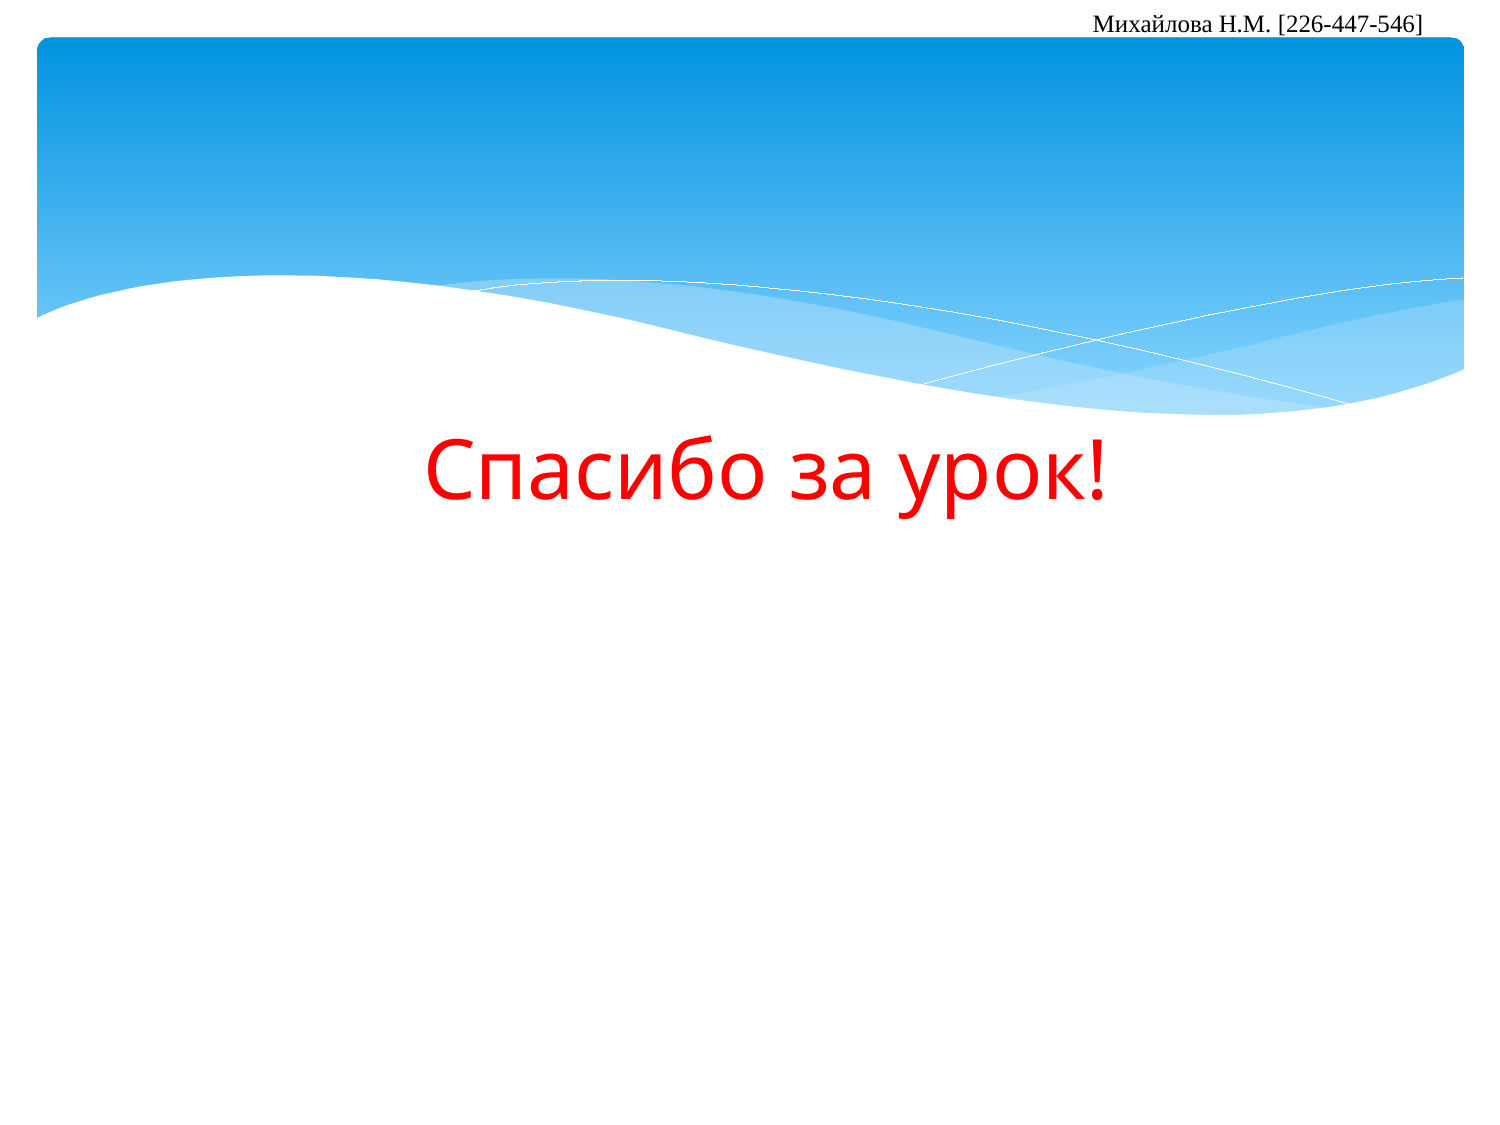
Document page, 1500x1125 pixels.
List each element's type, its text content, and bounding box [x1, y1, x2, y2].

text_box Михайлова Н.М. [226-447-546] [1077, 0, 1456, 45]
text_box Спасибо за урок! [408, 408, 1125, 524]
